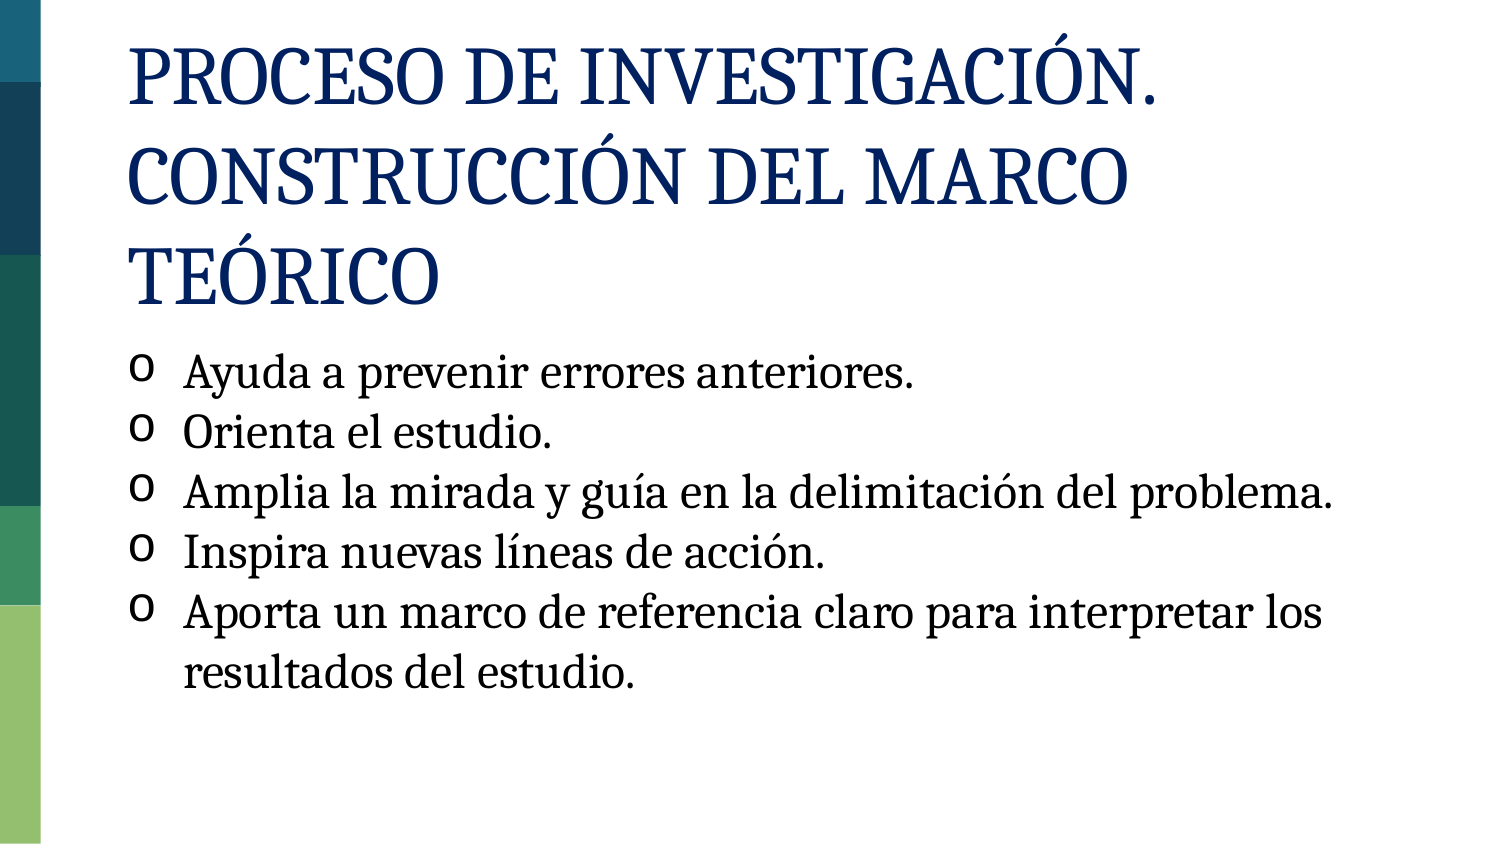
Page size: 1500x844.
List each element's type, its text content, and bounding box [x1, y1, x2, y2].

text_box Proceso de Investigación. Construcción del marco teórico [112, 5, 1376, 92]
text_box Ayuda a prevenir errores anteriores. Orienta el estudio. Amplia la mirada y guía en la delimitación del problema. Inspira nuevas líneas de acción. Aporta un marco de referencia claro para interpretar los resultados del estudio. [112, 330, 1483, 706]
